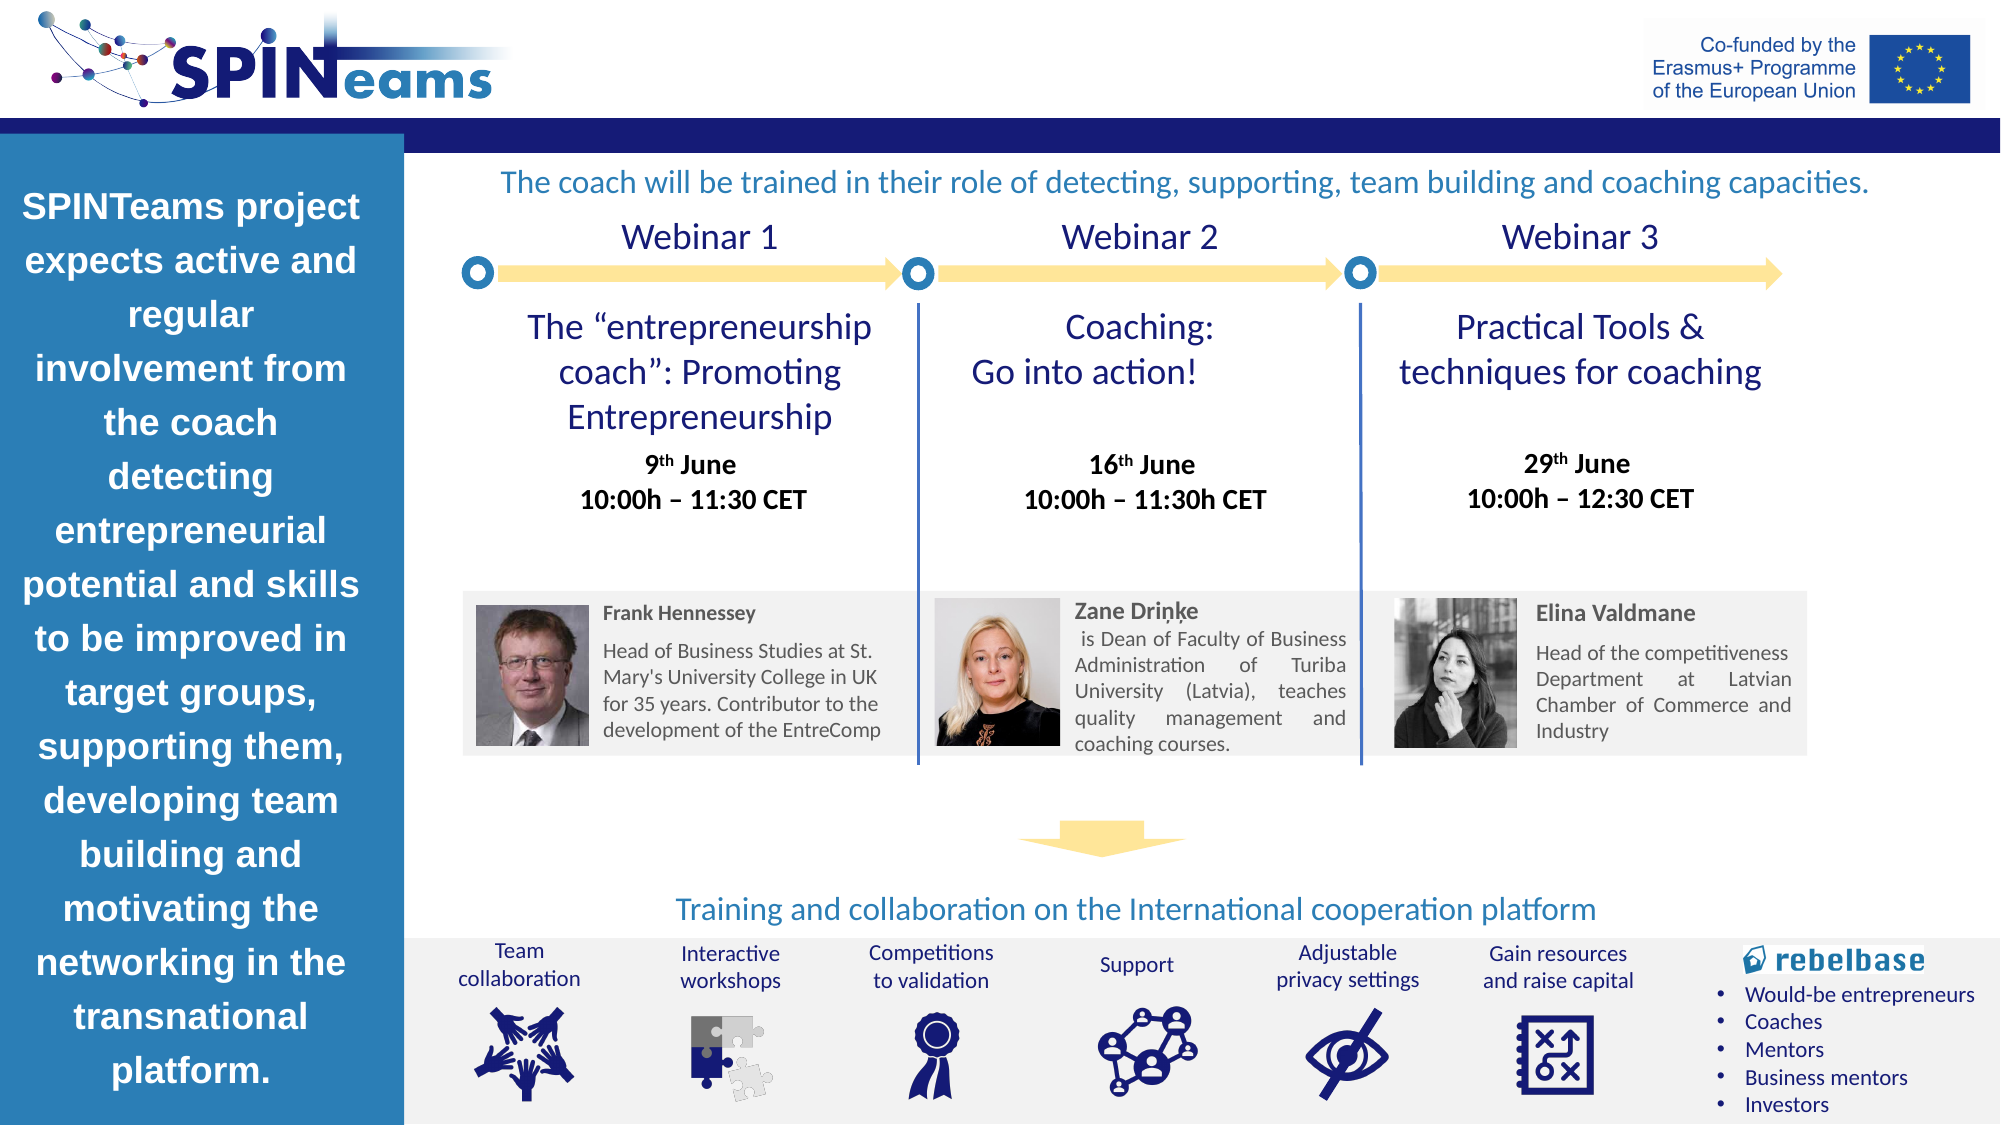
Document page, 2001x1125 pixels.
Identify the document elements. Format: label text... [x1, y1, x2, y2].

text_box [1363, 590, 1521, 757]
text_box Would-be entrepreneurs Coaches Mentors Business mentors Investors [1702, 972, 2000, 1125]
picture [471, 1002, 576, 1106]
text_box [1322, 1010, 1379, 1099]
text_box Frank Hennessey Head of Business Studies at St. Mary's University College in UK for 35 years. Contributor to the development of the EntreComp [588, 590, 901, 750]
text_box [460, 254, 496, 291]
text_box Gain resources and raise capital [1455, 935, 1663, 1001]
text_box 9th June 10:00h – 11:30 CET [545, 438, 842, 523]
text_box Webinar 1 The “entrepreneurship coach”: Promoting Entrepreneurship [498, 278, 903, 445]
text_box Webinar 2 Coaching: Go into action! [938, 276, 1343, 400]
text_box [462, 590, 917, 757]
text_box Webinar 1 The “entrepreneurship coach”: Promoting Entrepreneurship [498, 204, 903, 270]
text_box SPINTeams project expects active and regular involvement from the coach detecting entrepreneurial potential and skills to be improved in target groups, supporting them, developing team building and motivating the networking in the transnational platform. [0, 133, 405, 1125]
text_box Support [1051, 942, 1224, 985]
text_box [1017, 819, 1187, 859]
picture [1498, 999, 1610, 1111]
picture [1091, 996, 1203, 1108]
text_box Webinar 2 Coaching: Go into action! [938, 204, 1343, 271]
text_box Webinar 3 Practical Tools & techniques for coaching [1378, 276, 1783, 434]
picture [1394, 598, 1517, 748]
text_box [405, 937, 659, 1125]
text_box Adjustable privacy settings [1250, 935, 1446, 1000]
text_box Competitions to validation [845, 935, 1018, 1001]
picture [1643, 18, 1986, 110]
text_box [805, 937, 2000, 1125]
picture [934, 598, 1061, 746]
text_box [1343, 254, 1378, 291]
text_box [937, 254, 1343, 293]
picture [885, 999, 998, 1112]
picture [476, 605, 589, 746]
text_box [901, 255, 936, 292]
text_box 16th June 10:00h – 11:30h CET [997, 438, 1294, 523]
picture [1297, 1005, 1397, 1106]
picture [659, 984, 805, 1125]
text_box Interactive workshops [644, 931, 817, 1001]
text_box Zane Driņķe is Dean of Faculty of Business Administration of Turiba University (Latvia), teaches quality management and coaching courses. [1060, 560, 1360, 763]
text_box Elina Valdmane Head of the competitiveness Department at Latvian Chamber of Commerce and Industry [1521, 562, 1808, 777]
text_box Webinar 3 Practical Tools & techniques for coaching [1378, 204, 1783, 271]
text_box 29th June 10:00h – 12:30 CET [1432, 436, 1729, 522]
picture [38, 11, 513, 117]
picture [1743, 945, 1924, 974]
text_box [920, 590, 1060, 757]
text_box [496, 254, 901, 293]
text_box Team collaboration [433, 928, 606, 999]
text_box [1377, 254, 1785, 293]
text_box Training and collaboration on the International cooperation platform [660, 879, 1689, 935]
text_box The coach will be trained in their role of detecting, supporting, team building and coaching capacities. [485, 152, 1944, 208]
